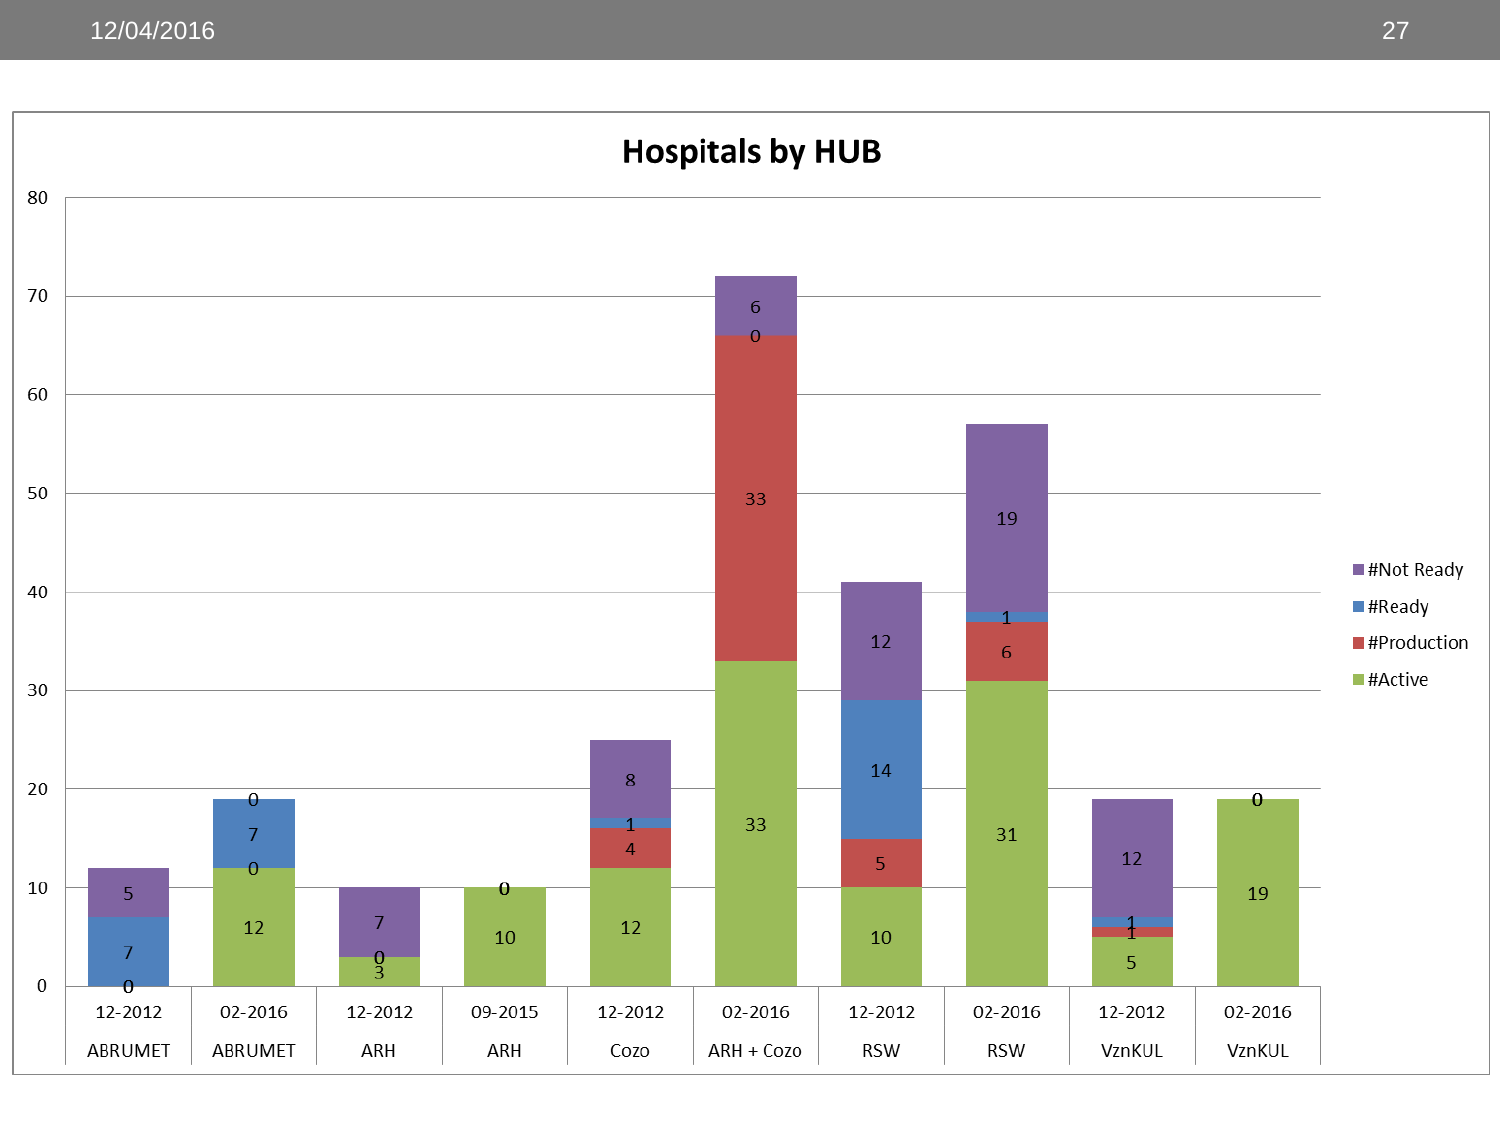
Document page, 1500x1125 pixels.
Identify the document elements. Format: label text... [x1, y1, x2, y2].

picture [11, 111, 1491, 1076]
slide_number 27 [1250, 3, 1425, 57]
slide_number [75, 3, 550, 57]
